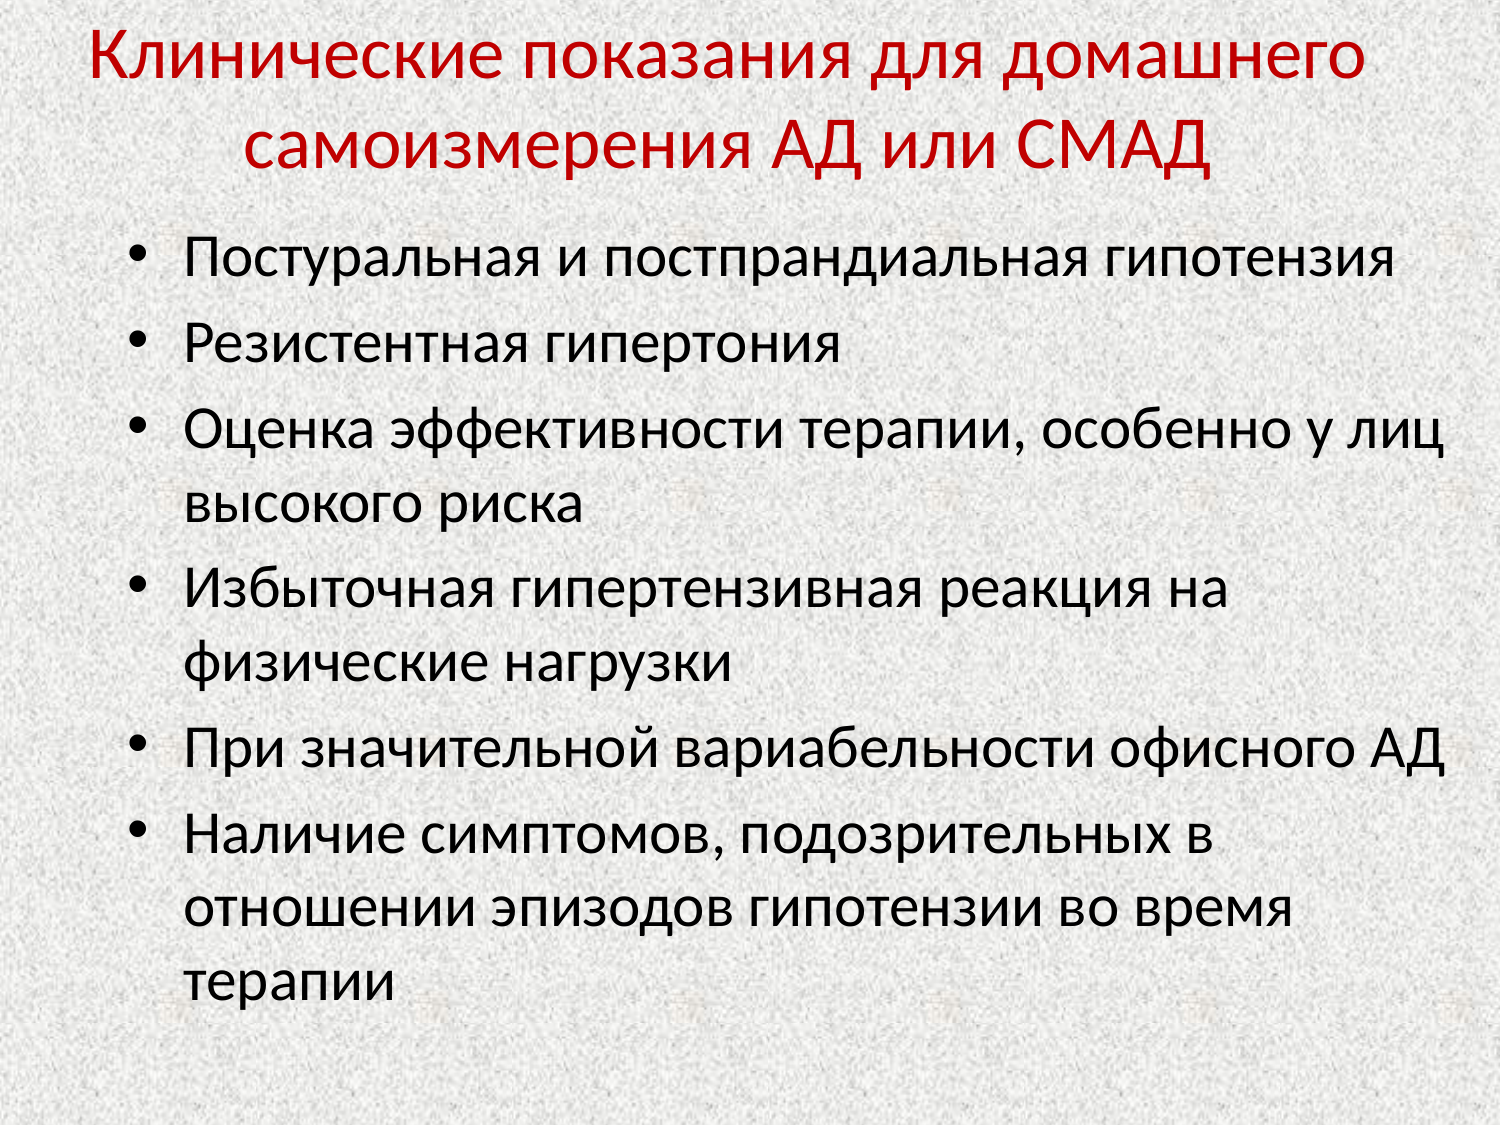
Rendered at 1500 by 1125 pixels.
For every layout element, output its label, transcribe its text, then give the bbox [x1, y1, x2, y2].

title Клинические показания для домашнего самоизмерения АД или СМАД [53, 0, 1404, 188]
list Постуральная и постпрандиальная гипотензия Резистентная гипертония Оценка эффективности терапии, особенно у лиц высокого риска Избыточная гипертензивная реакция на физические нагрузки При значительной вариабельности офисного АД Наличие симптомов, подозрительных в отношении эпизодов гипотензии во время терапии [112, 208, 1463, 1088]
picture [0, 0, 1500, 1125]
